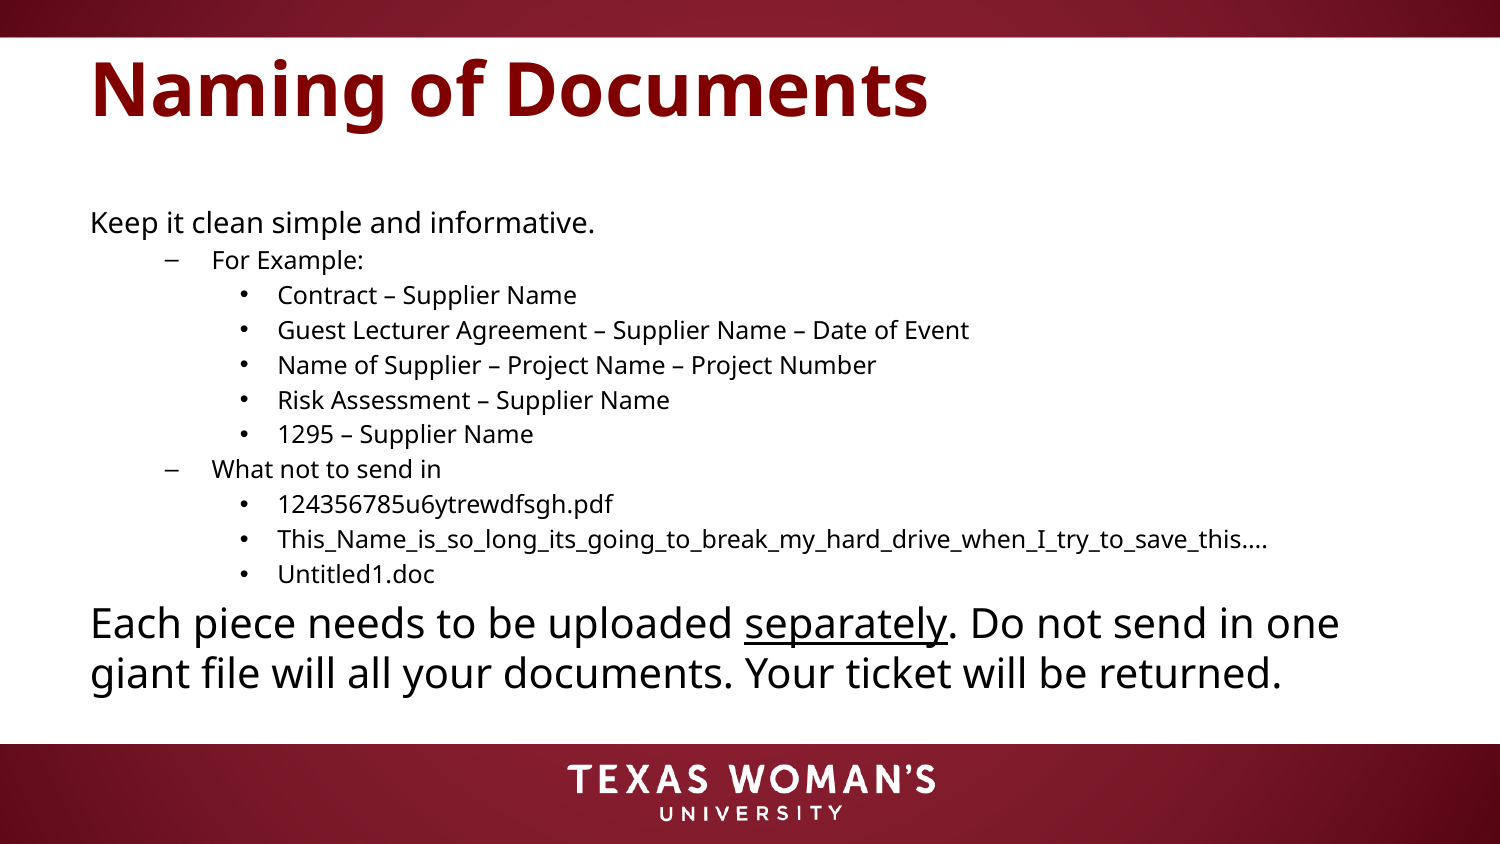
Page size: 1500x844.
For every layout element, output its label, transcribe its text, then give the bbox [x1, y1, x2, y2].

list Keep it clean simple and informative. For Example: Contract – Supplier Name Guest Lecturer Agreement – Supplier Name – Date of Event Name of Supplier – Project Name – Project Number Risk Assessment – Supplier Name 1295 – Supplier Name What not to send in 124356785u6ytrewdfsgh.pdf This_Name_is_so_long_its_going_to_break_my_hard_drive_when_I_try_to_save_this…. Untitled1.doc Each piece needs to be uploaded separately. Do not send in one giant file will all your documents. Your ticket will be returned. [75, 196, 1425, 732]
title Naming of Documents [75, 33, 1425, 175]
picture [0, 0, 1500, 844]
